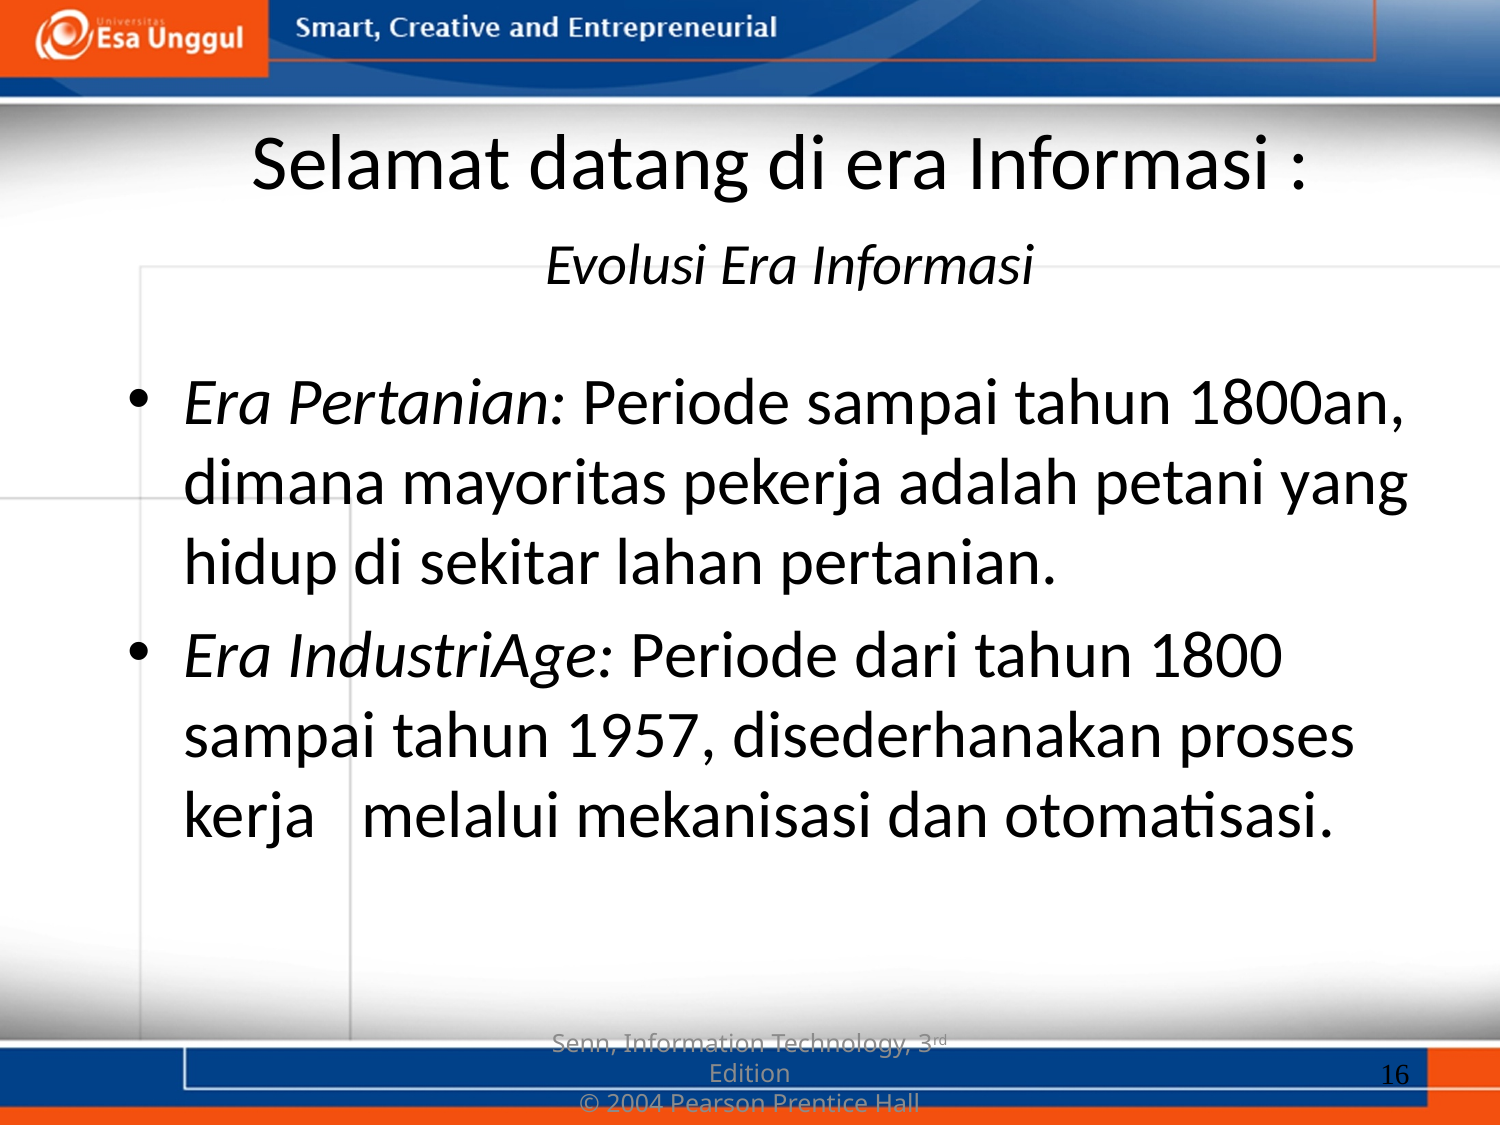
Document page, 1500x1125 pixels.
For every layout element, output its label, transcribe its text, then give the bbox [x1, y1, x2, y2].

list Era Pertanian: Periode sampai tahun 1800an, dimana mayoritas pekerja adalah petani yang hidup di sekitar lahan pertanian. Era IndustriAge: Periode dari tahun 1800 sampai tahun 1957, disederhanakan proses kerja melalui mekanisasi dan otomatisasi. [112, 350, 1463, 925]
picture [0, 0, 1500, 1125]
footer Senn, Information Technology, 3rd Edition © 2004 Pearson Prentice Hall [512, 1042, 988, 1103]
slide_number 16 [1074, 1042, 1425, 1103]
title Selamat datang di era Informasi : Evolusi Era Informasi [187, 99, 1375, 288]
